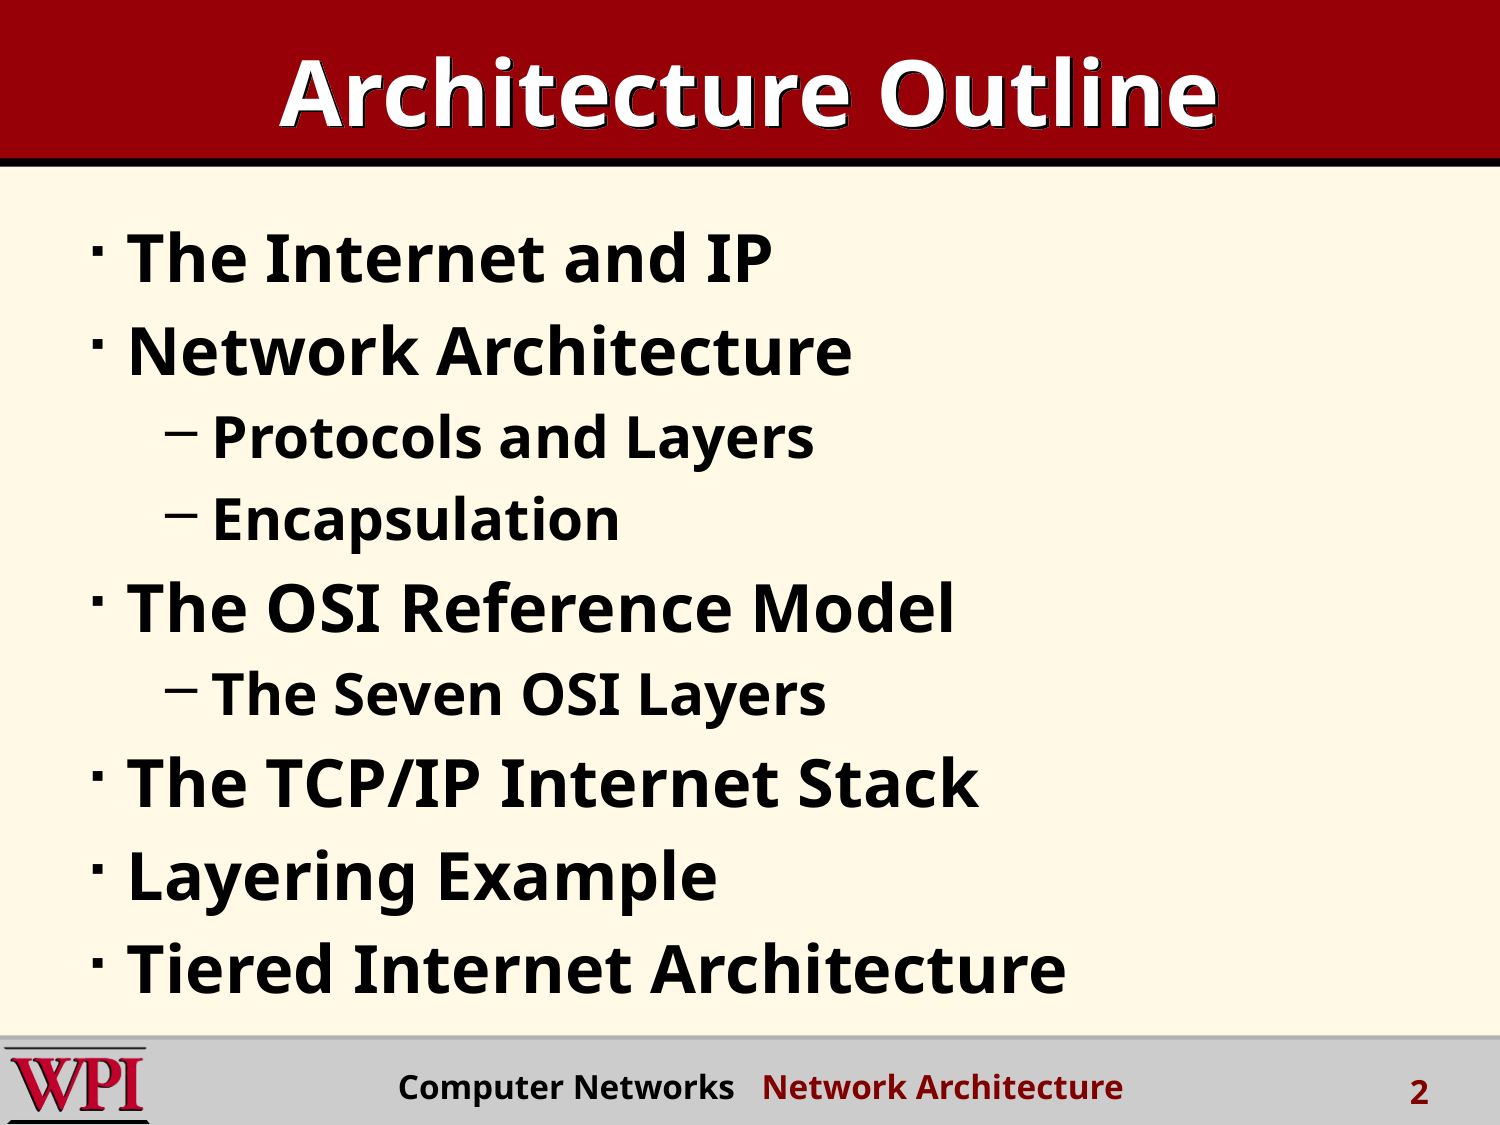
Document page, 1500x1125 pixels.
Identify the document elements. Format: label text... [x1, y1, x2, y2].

picture [0, 1040, 1500, 1125]
slide_number 2 [1344, 1063, 1495, 1102]
picture [0, 167, 1500, 1035]
title Architecture Outline [29, 18, 1471, 150]
footer Computer Networks Network Architecture [210, 1058, 1304, 1107]
list The Internet and IP Network Architecture Protocols and Layers Encapsulation The OSI Reference Model The Seven OSI Layers The TCP/IP Internet Stack Layering Example Tiered Internet Architecture [74, 207, 1426, 996]
picture [0, 0, 1500, 158]
